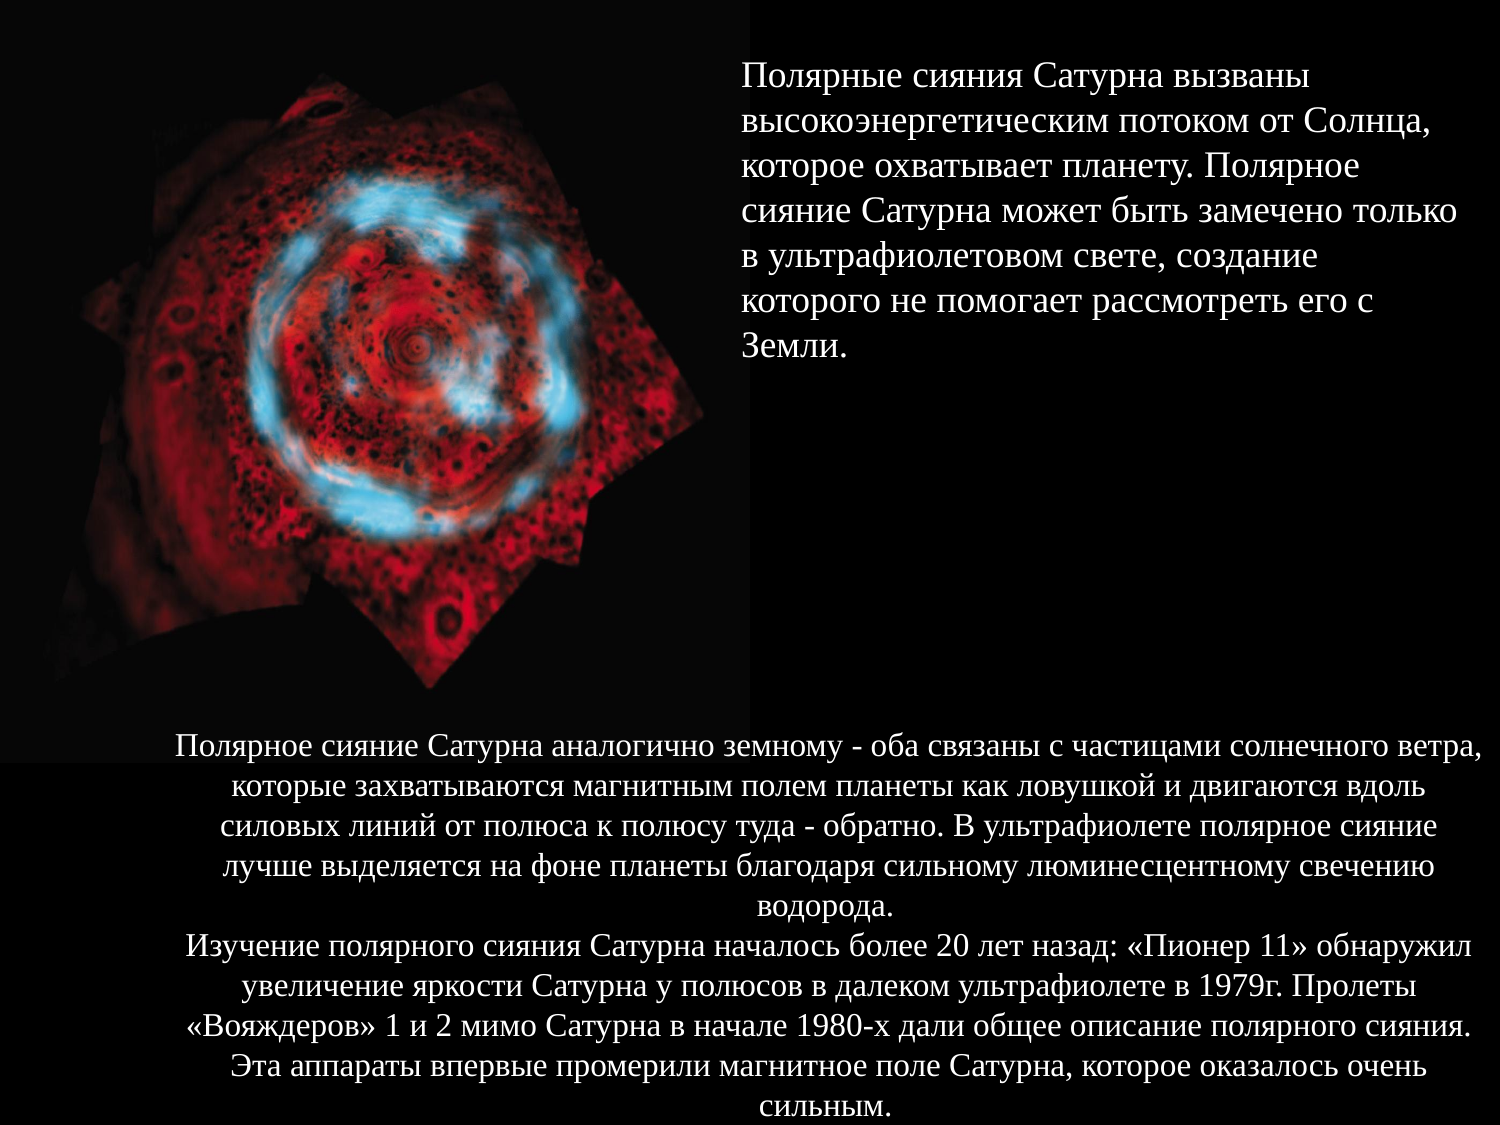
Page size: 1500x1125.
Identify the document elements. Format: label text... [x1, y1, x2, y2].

text_box Полярные сияния Сатурна вызваны высокоэнергетическим потоком от Солнца, которое охватывает планету. Полярное сияние Сатурна может быть замечено только в ультрафиолетовом свете, создание которого не помогает рассмотреть его с Земли. [793, 42, 1477, 373]
text_box Полярное сияние Сатурна аналогично земному - оба связаны с частицами солнечного ветра, которые захватываются магнитным полем планеты как ловушкой и двигаются вдоль силовых линий от полюса к полюсу туда - обратно. В ультрафиолете полярное сияние лучше выделяется на фоне планеты благодаря сильному люминесцентному свечению водорода. Изучение полярного сияния Сатурна началось более 20 лет назад: «Пионер 11» обнаружил увеличение яркости Сатурна у полюсов в далеком ультрафиолете в 1979г. Пролеты «Вояждеров» 1 и 2 мимо Сатурна в начале 1980-х дали общее описание полярного сияния. Эта аппараты впервые промерили магнитное поле Сатурна, которое оказалось очень сильным. [159, 716, 1500, 1125]
picture [0, 0, 751, 763]
